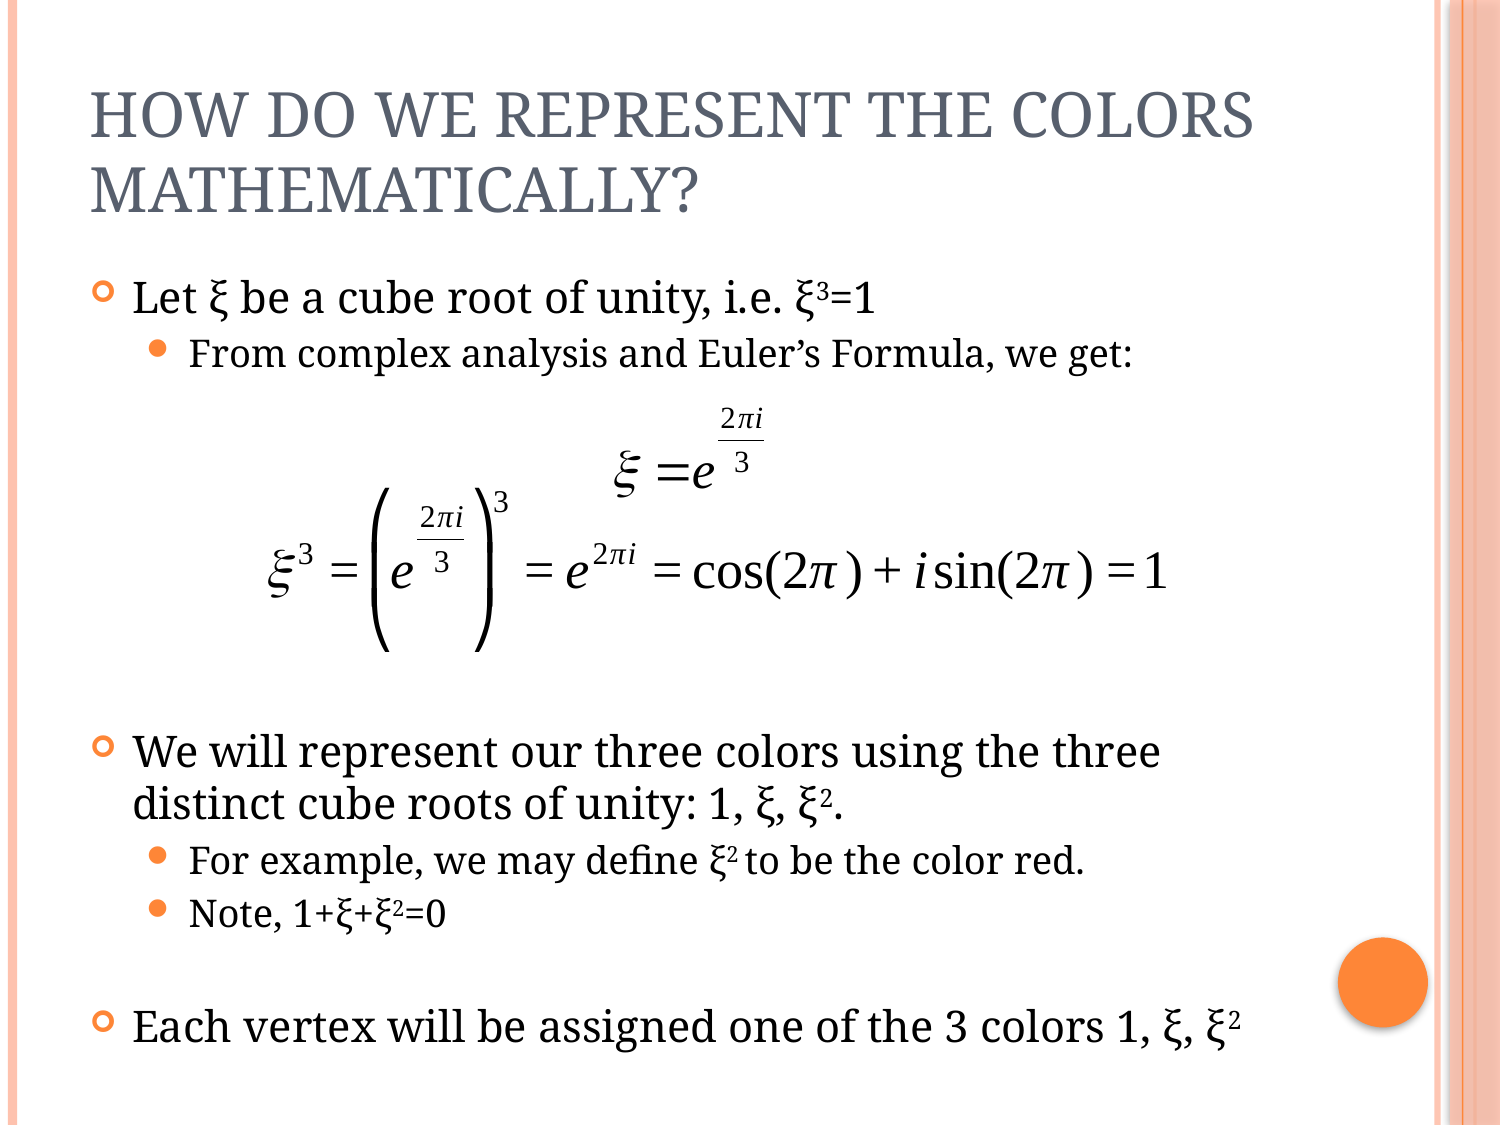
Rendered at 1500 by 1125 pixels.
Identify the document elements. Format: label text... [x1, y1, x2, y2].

title How do we represent the colors mathematically? [75, 45, 1300, 233]
list Let ξ be a cube root of unity, i.e. ξ3=1 From complex analysis and Euler’s Formula, we get: We will represent our three colors using the three distinct cube roots of unity: 1, ξ, ξ2. For example, we may define ξ2 to be the color red. Note, 1+ξ+ξ2=0 Each vertex will be assigned one of the 3 colors 1, ξ, ξ2 [75, 262, 1300, 1062]
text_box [605, 399, 770, 477]
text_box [259, 480, 1173, 658]
